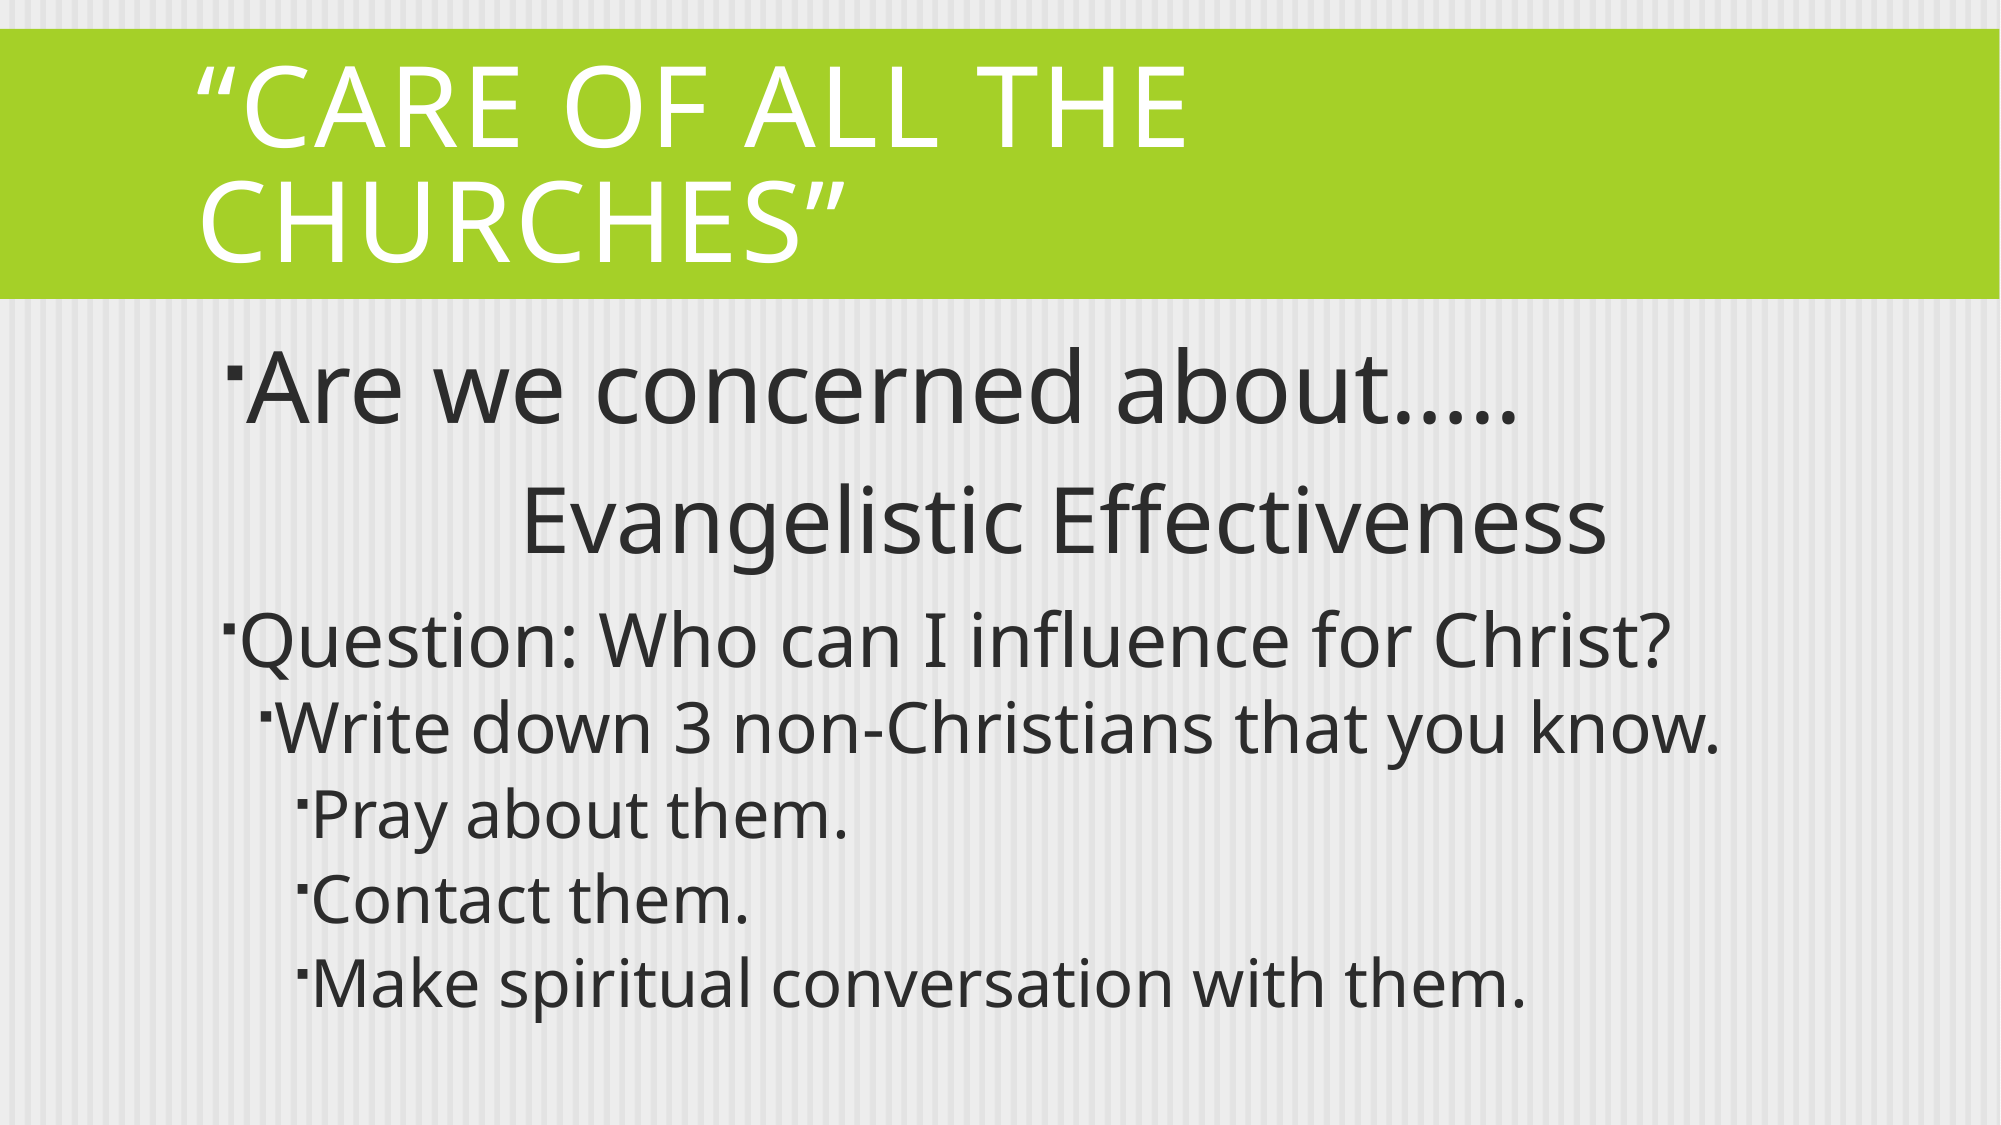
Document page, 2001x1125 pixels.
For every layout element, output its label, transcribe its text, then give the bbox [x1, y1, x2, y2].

title “Care of all the churches” [181, 46, 1803, 295]
list Are we concerned about….. Evangelistic Effectiveness Question: Who can I influence for Christ? Write down 3 non-Christians that you know. Pray about them. Contact them. Make spiritual conversation with them. [197, 329, 1933, 1103]
